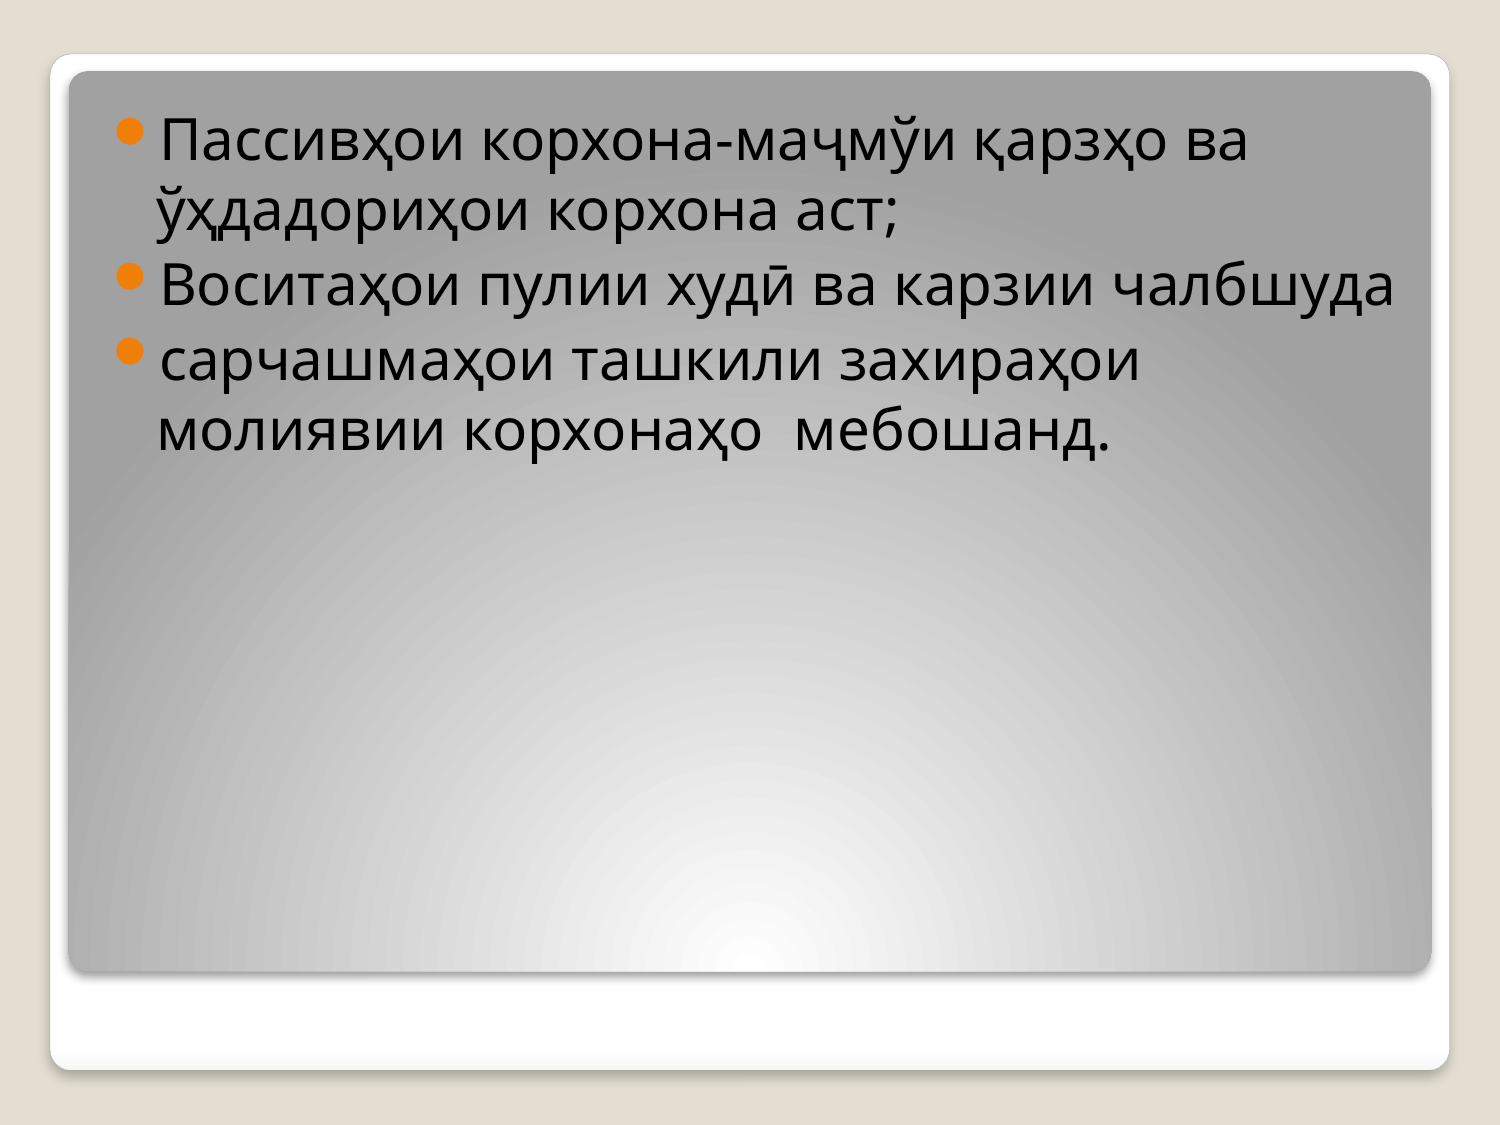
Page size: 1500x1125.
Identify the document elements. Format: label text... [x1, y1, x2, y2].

list Пассивҳои корхона-маҷмўи қарзҳо ва ўҳдадориҳои корхона аст; Воситаҳои пулии худӣ ва карзии чалбшуда сарчашмаҳои ташкили захираҳои молиявии корхонаҳо мебошанд. [82, 86, 1425, 774]
